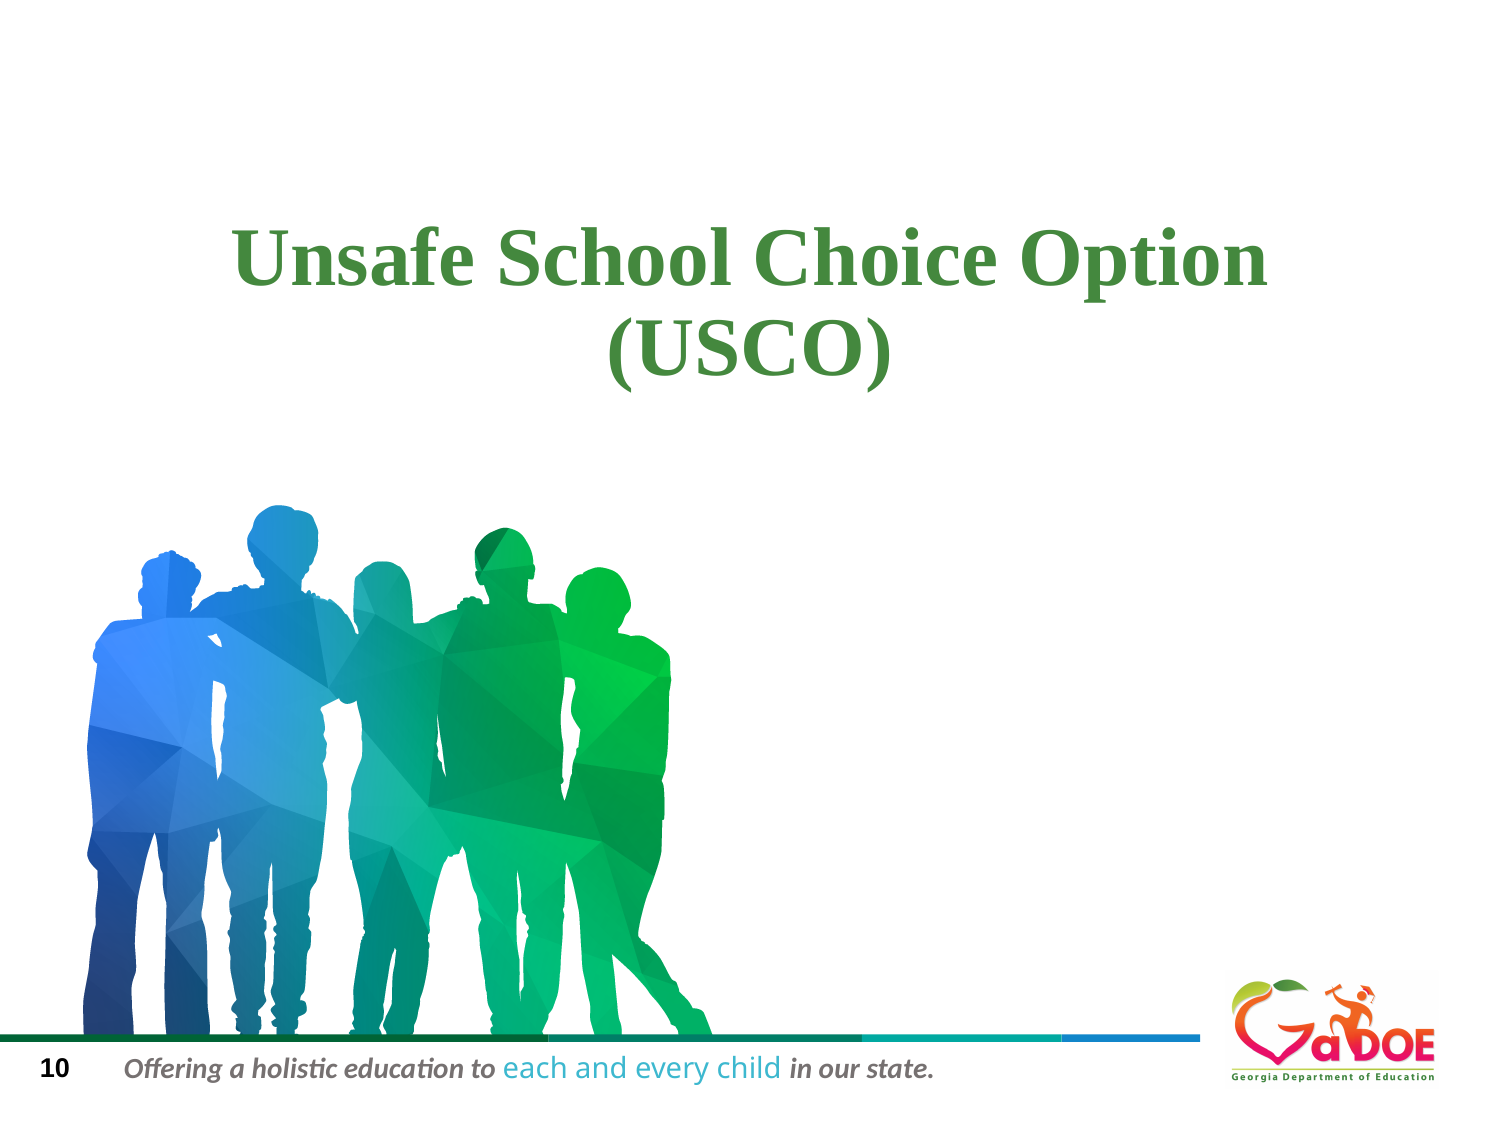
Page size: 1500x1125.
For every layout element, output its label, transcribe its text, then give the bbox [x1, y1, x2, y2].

picture [1225, 970, 1439, 1089]
picture [35, 416, 769, 1034]
title Unsafe School Choice Option (USCO) [213, 109, 1287, 402]
